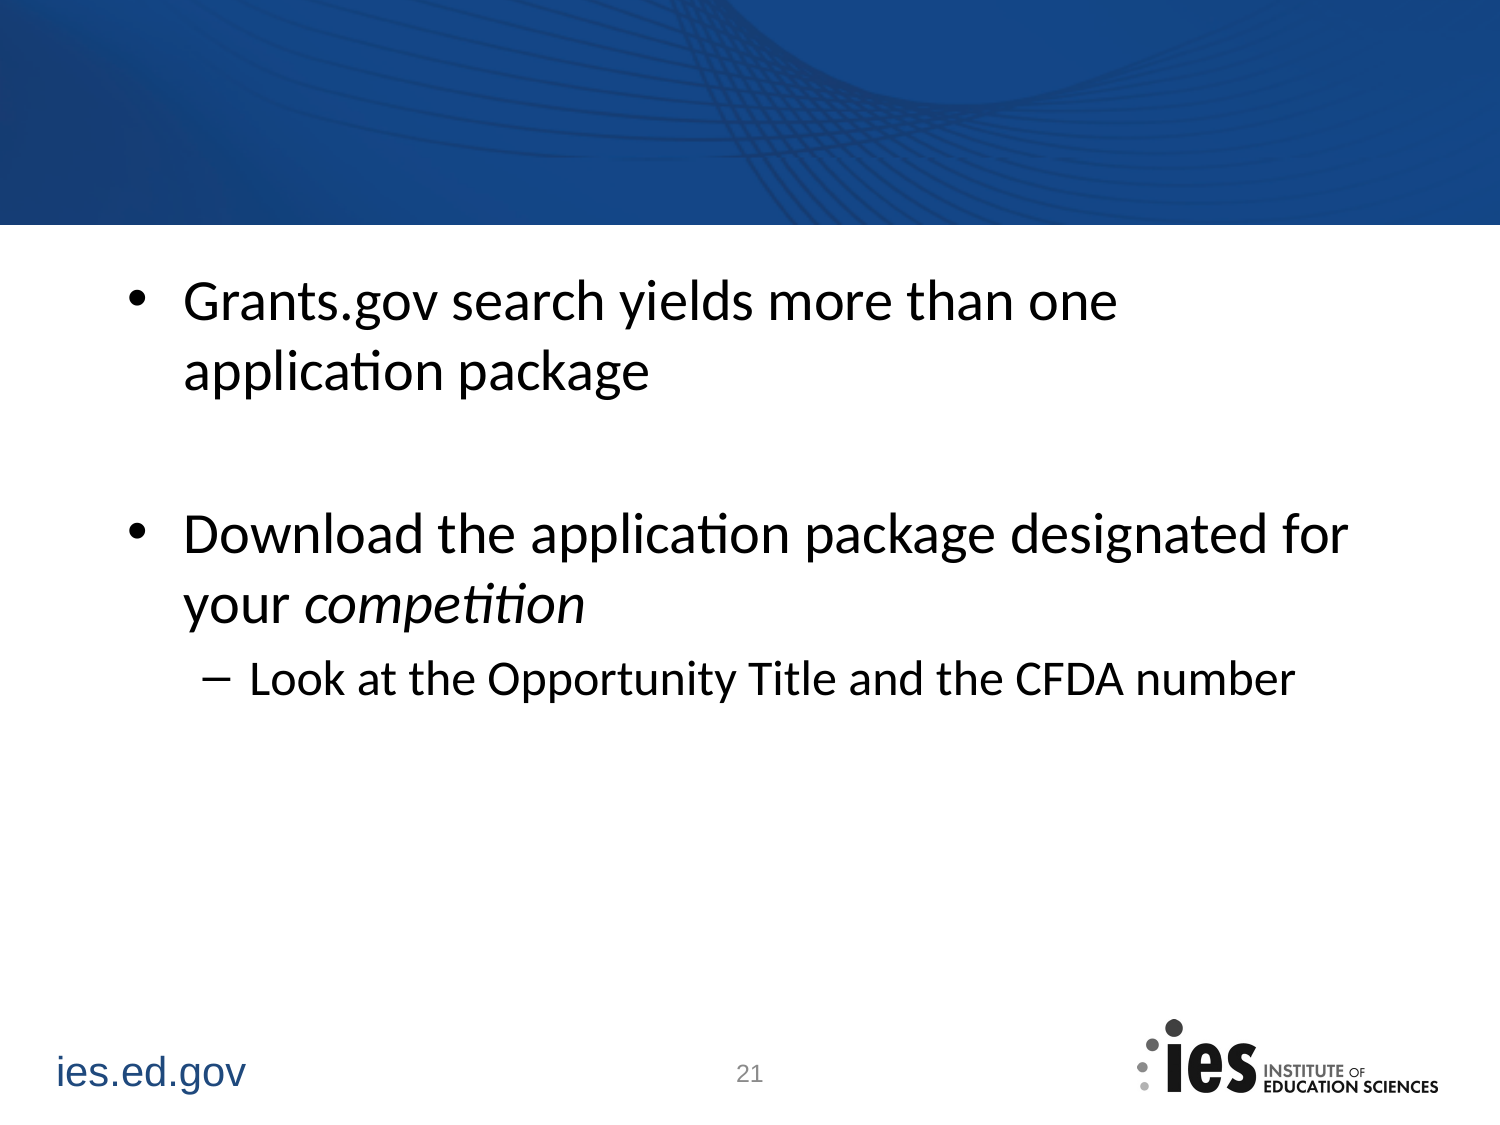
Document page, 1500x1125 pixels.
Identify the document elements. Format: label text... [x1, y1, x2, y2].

list Grants.gov search yields more than one application package Download the application package designated for your competition Look at the Opportunity Title and the CFDA number [112, 254, 1388, 805]
picture [0, 0, 1500, 225]
picture [1137, 1019, 1438, 1093]
slide_number 21 [575, 1042, 925, 1103]
